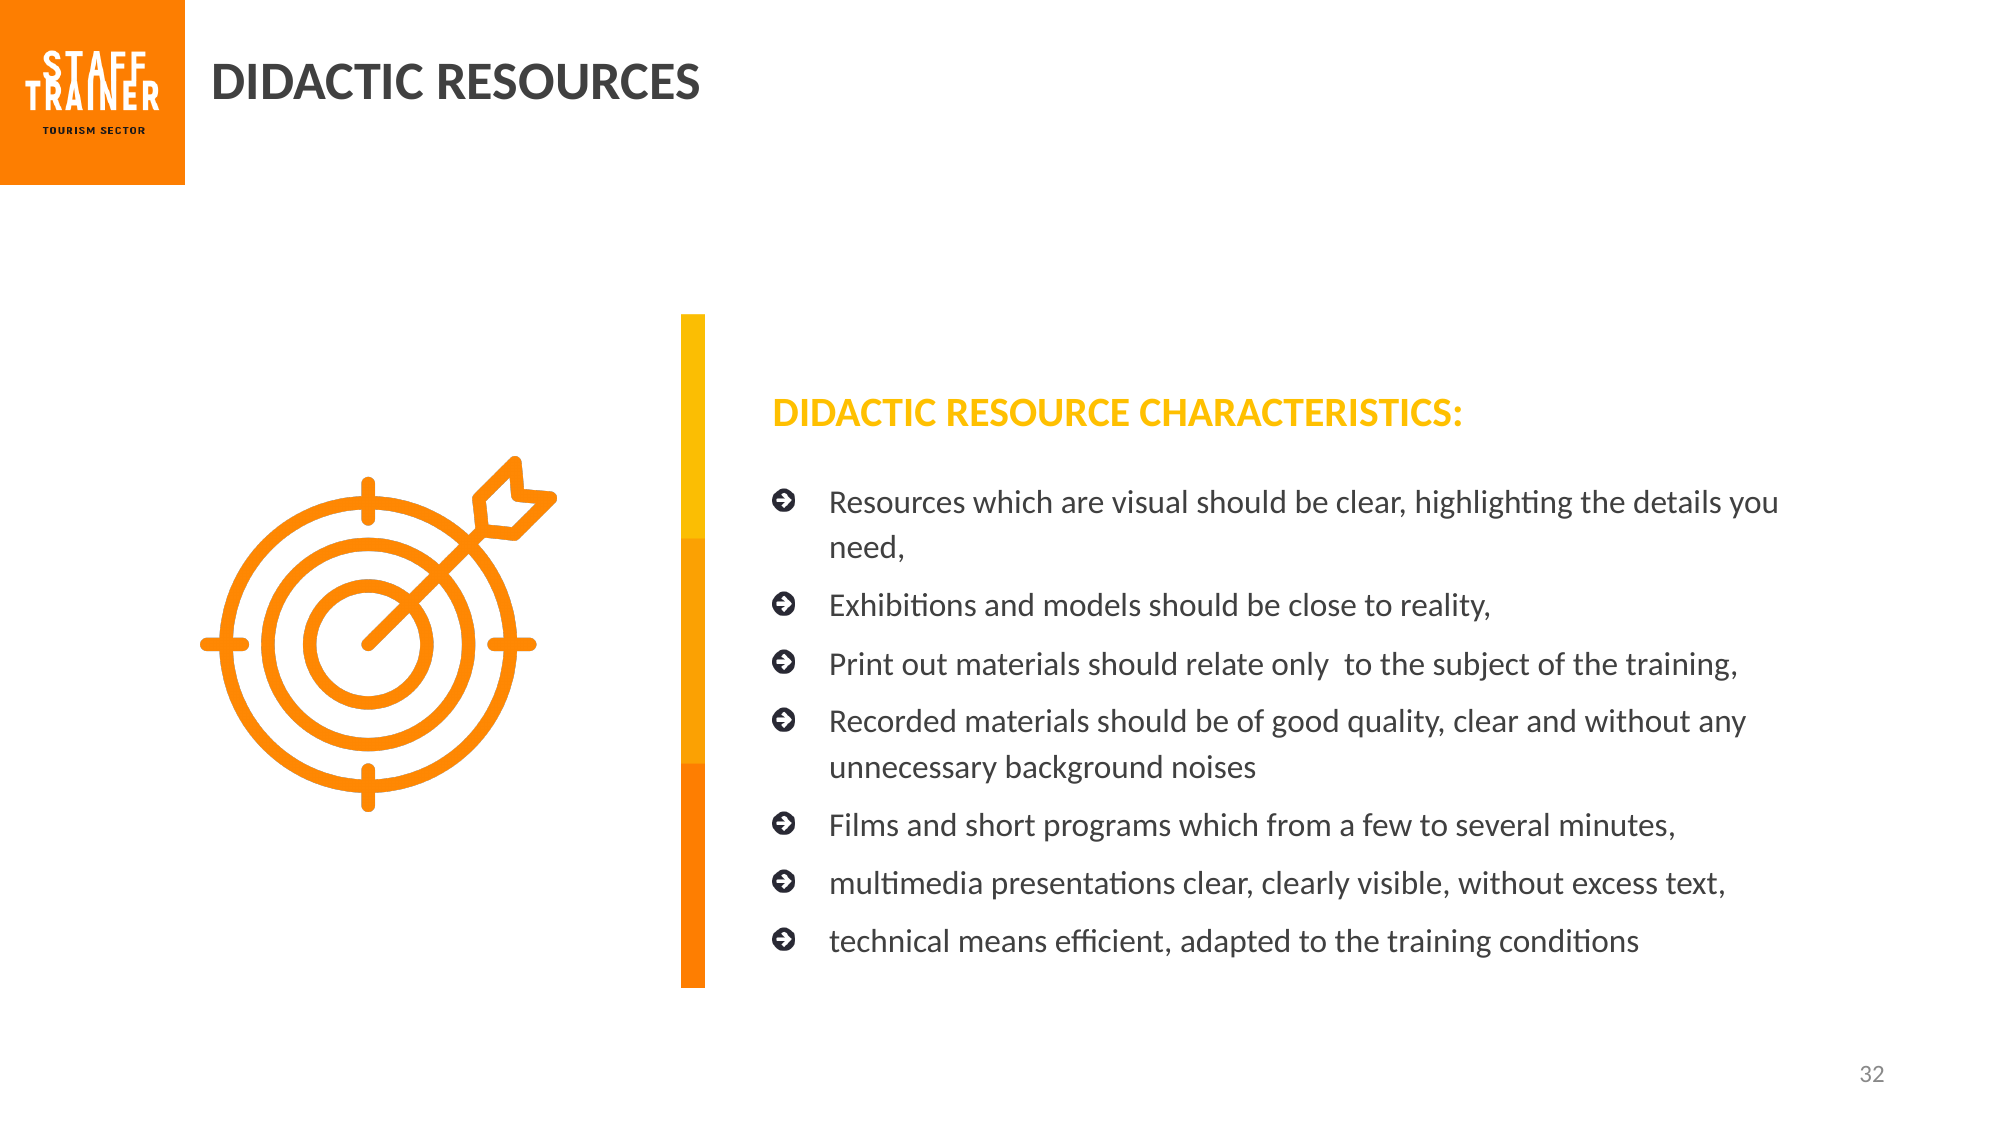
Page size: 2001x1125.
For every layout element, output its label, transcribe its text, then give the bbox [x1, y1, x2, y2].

picture [772, 488, 795, 512]
picture [772, 591, 795, 616]
picture [772, 927, 795, 951]
picture [200, 455, 557, 812]
picture [772, 869, 795, 893]
text_box DIDACTIC RESOURCES [196, 30, 1591, 124]
picture [680, 314, 705, 988]
picture [772, 811, 795, 835]
picture [0, 0, 185, 185]
slide_number 32 [1433, 1042, 1900, 1103]
picture [772, 707, 795, 732]
picture [772, 649, 795, 674]
text_box DIDACTIC RESOURCE CHARACTERISTICS: Resources which are visual should be clear, highlighting the details you need, Exhibitions and models should be close to reality, Print out materials should relate only to the subject of the training, Recorded materials should be of good quality, clear and without any unnecessary background noises Films and short programs which from a few to several minutes, multimedia presentations clear, clearly visible, without excess text, technical means efficient, adapted to the training conditions [758, 377, 1833, 967]
